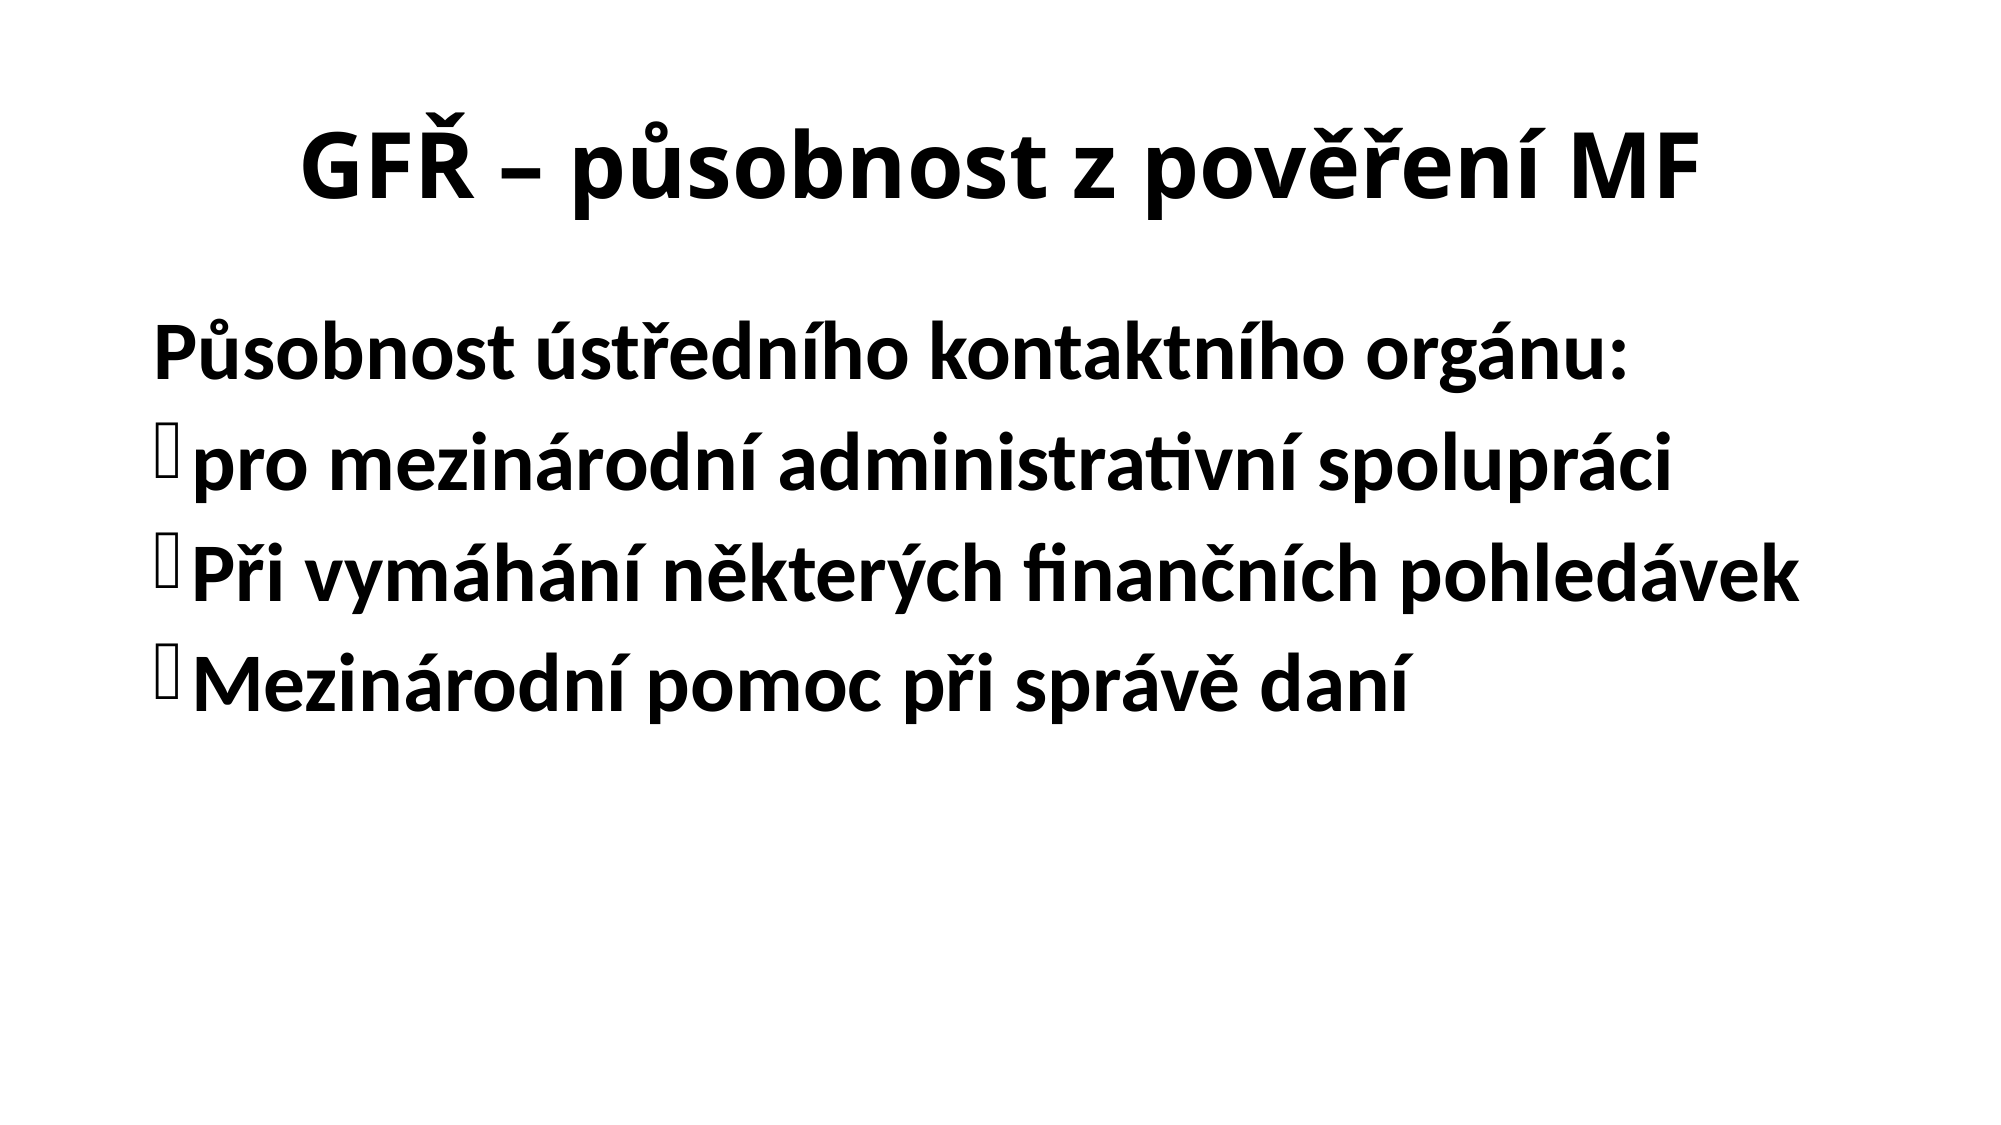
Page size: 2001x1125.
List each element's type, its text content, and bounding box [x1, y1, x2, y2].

list Působnost ústředního kontaktního orgánu: pro mezinárodní administrativní spolupráci Při vymáhání některých finančních pohledávek Mezinárodní pomoc při správě daní [138, 299, 1864, 1014]
title GFŘ – působnost z pověření MF [138, 60, 1864, 278]
